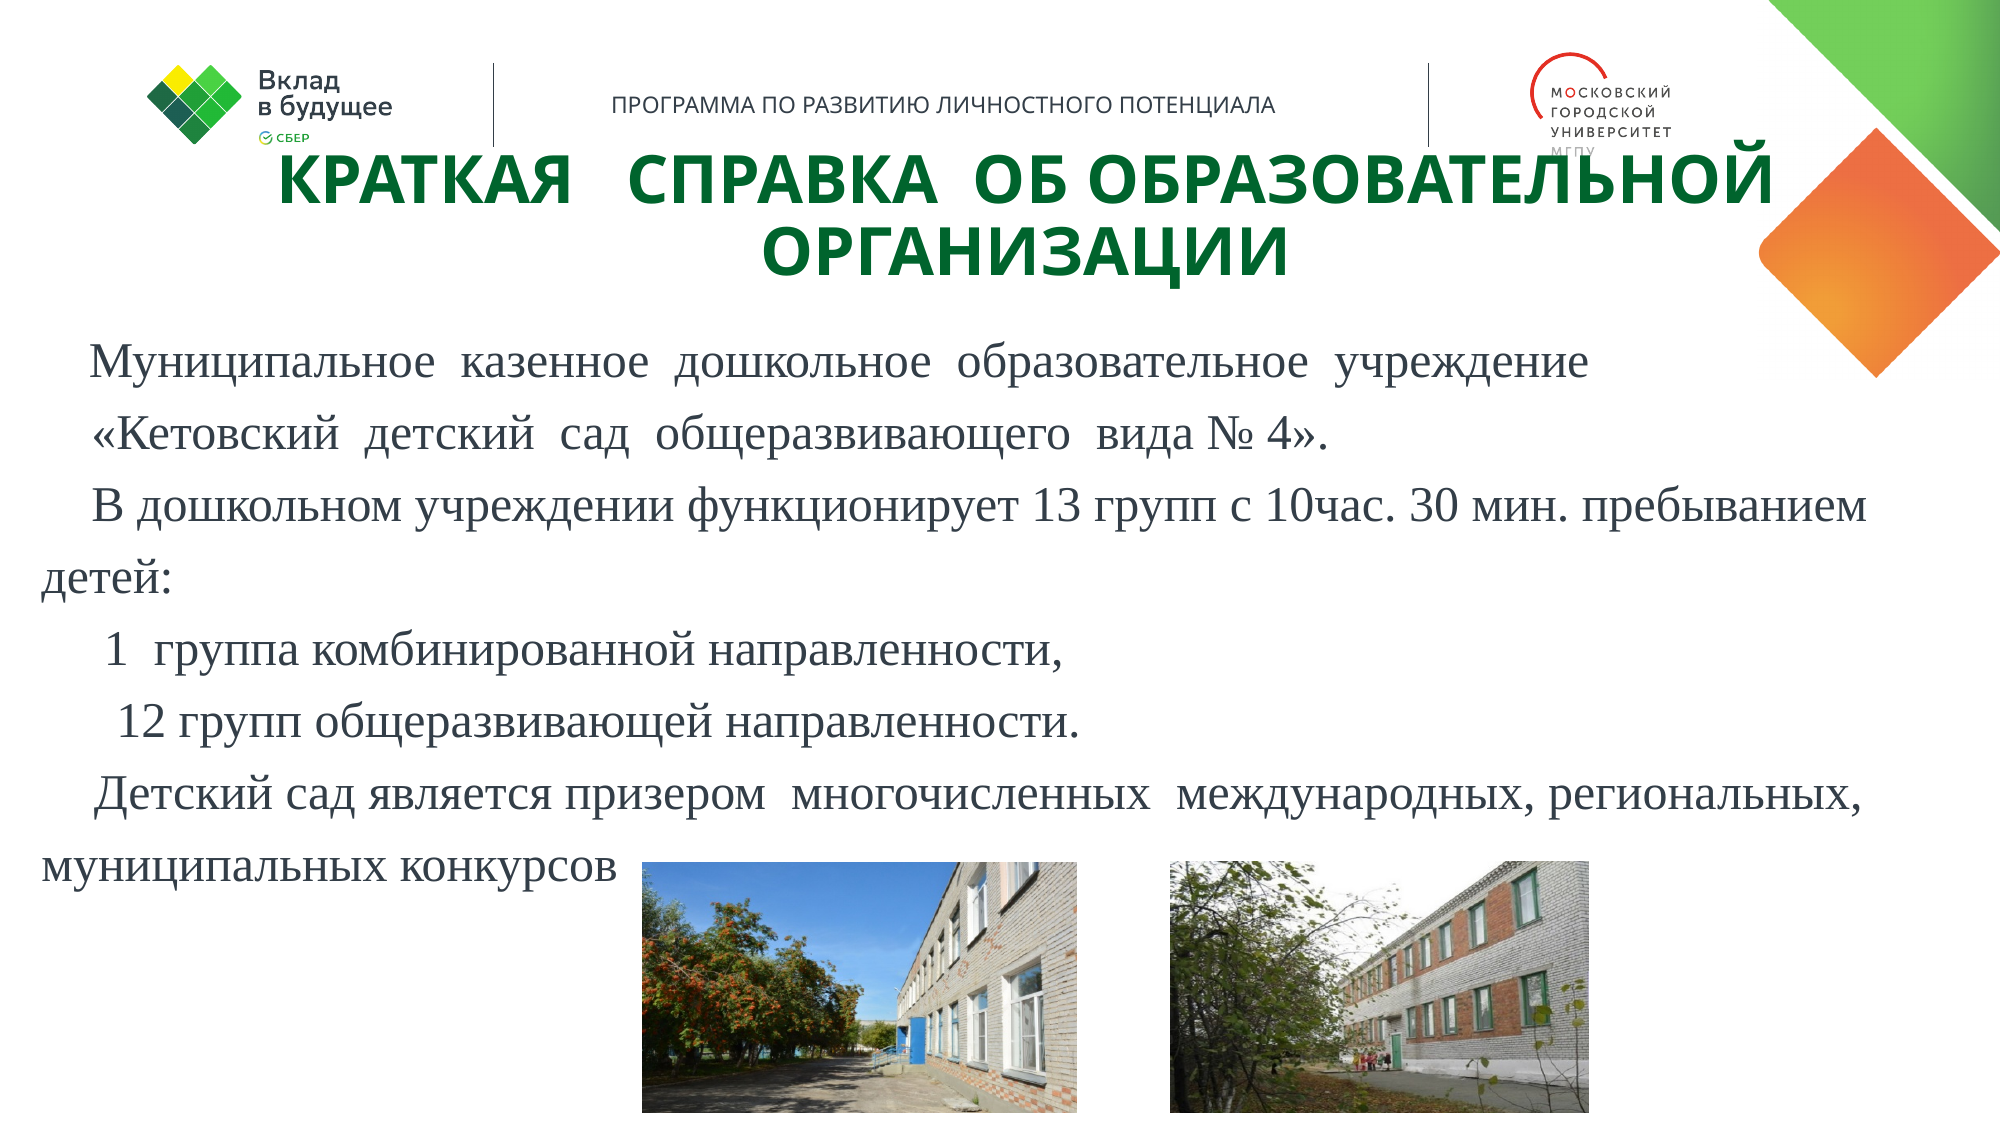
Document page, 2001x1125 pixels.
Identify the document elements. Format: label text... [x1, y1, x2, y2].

text_box Муниципальное казенное дошкольное образовательное учреждение «Кетовский детский сад общеразвивающего вида № 4». В дошкольном учреждении функционирует 13 групп с 10час. 30 мин. пребыванием детей: 1 группа комбинированной направленности, 12 групп общеразвивающей направленности. Детский сад является призером многочисленных международных, региональных, муниципальных конкурсов [41, 305, 1955, 935]
picture [1169, 861, 1589, 1113]
picture [1530, 52, 1671, 145]
picture [642, 862, 1077, 1113]
text_box КРАТКАЯ СПРАВКА ОБ Образовательной Организации [149, 145, 1904, 290]
picture [147, 65, 392, 145]
picture [1757, 0, 2000, 380]
